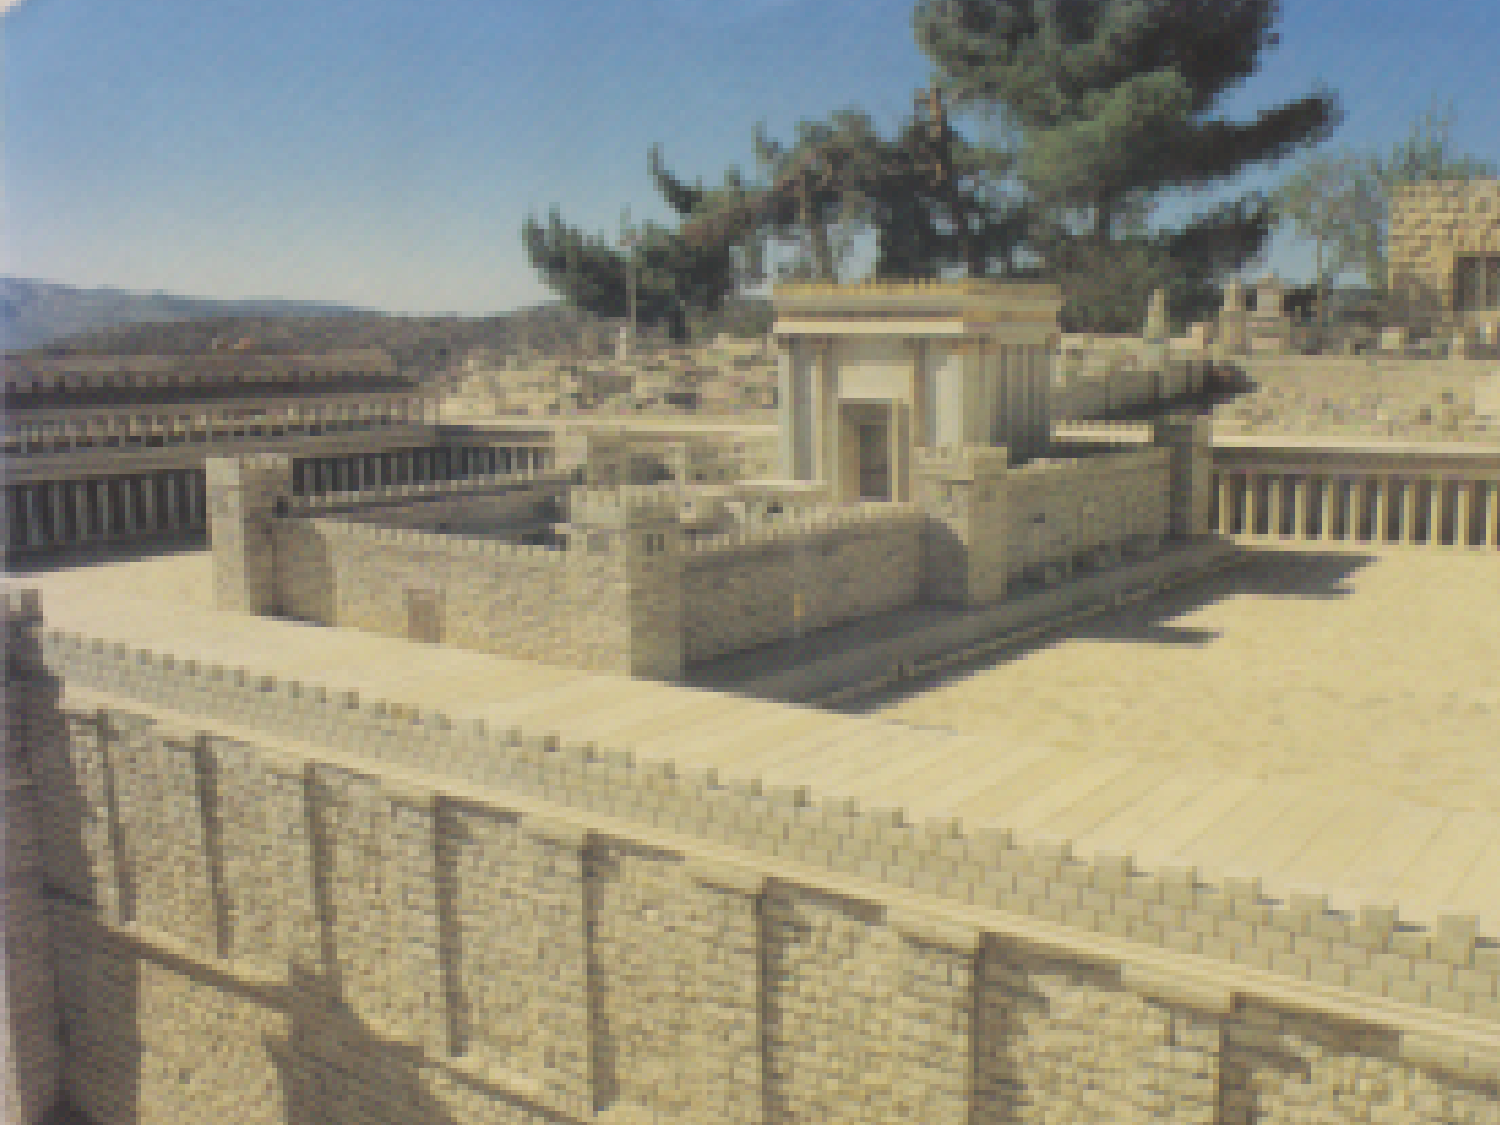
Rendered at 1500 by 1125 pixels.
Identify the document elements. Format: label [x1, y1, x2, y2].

text_box [0, 0, 1500, 1125]
